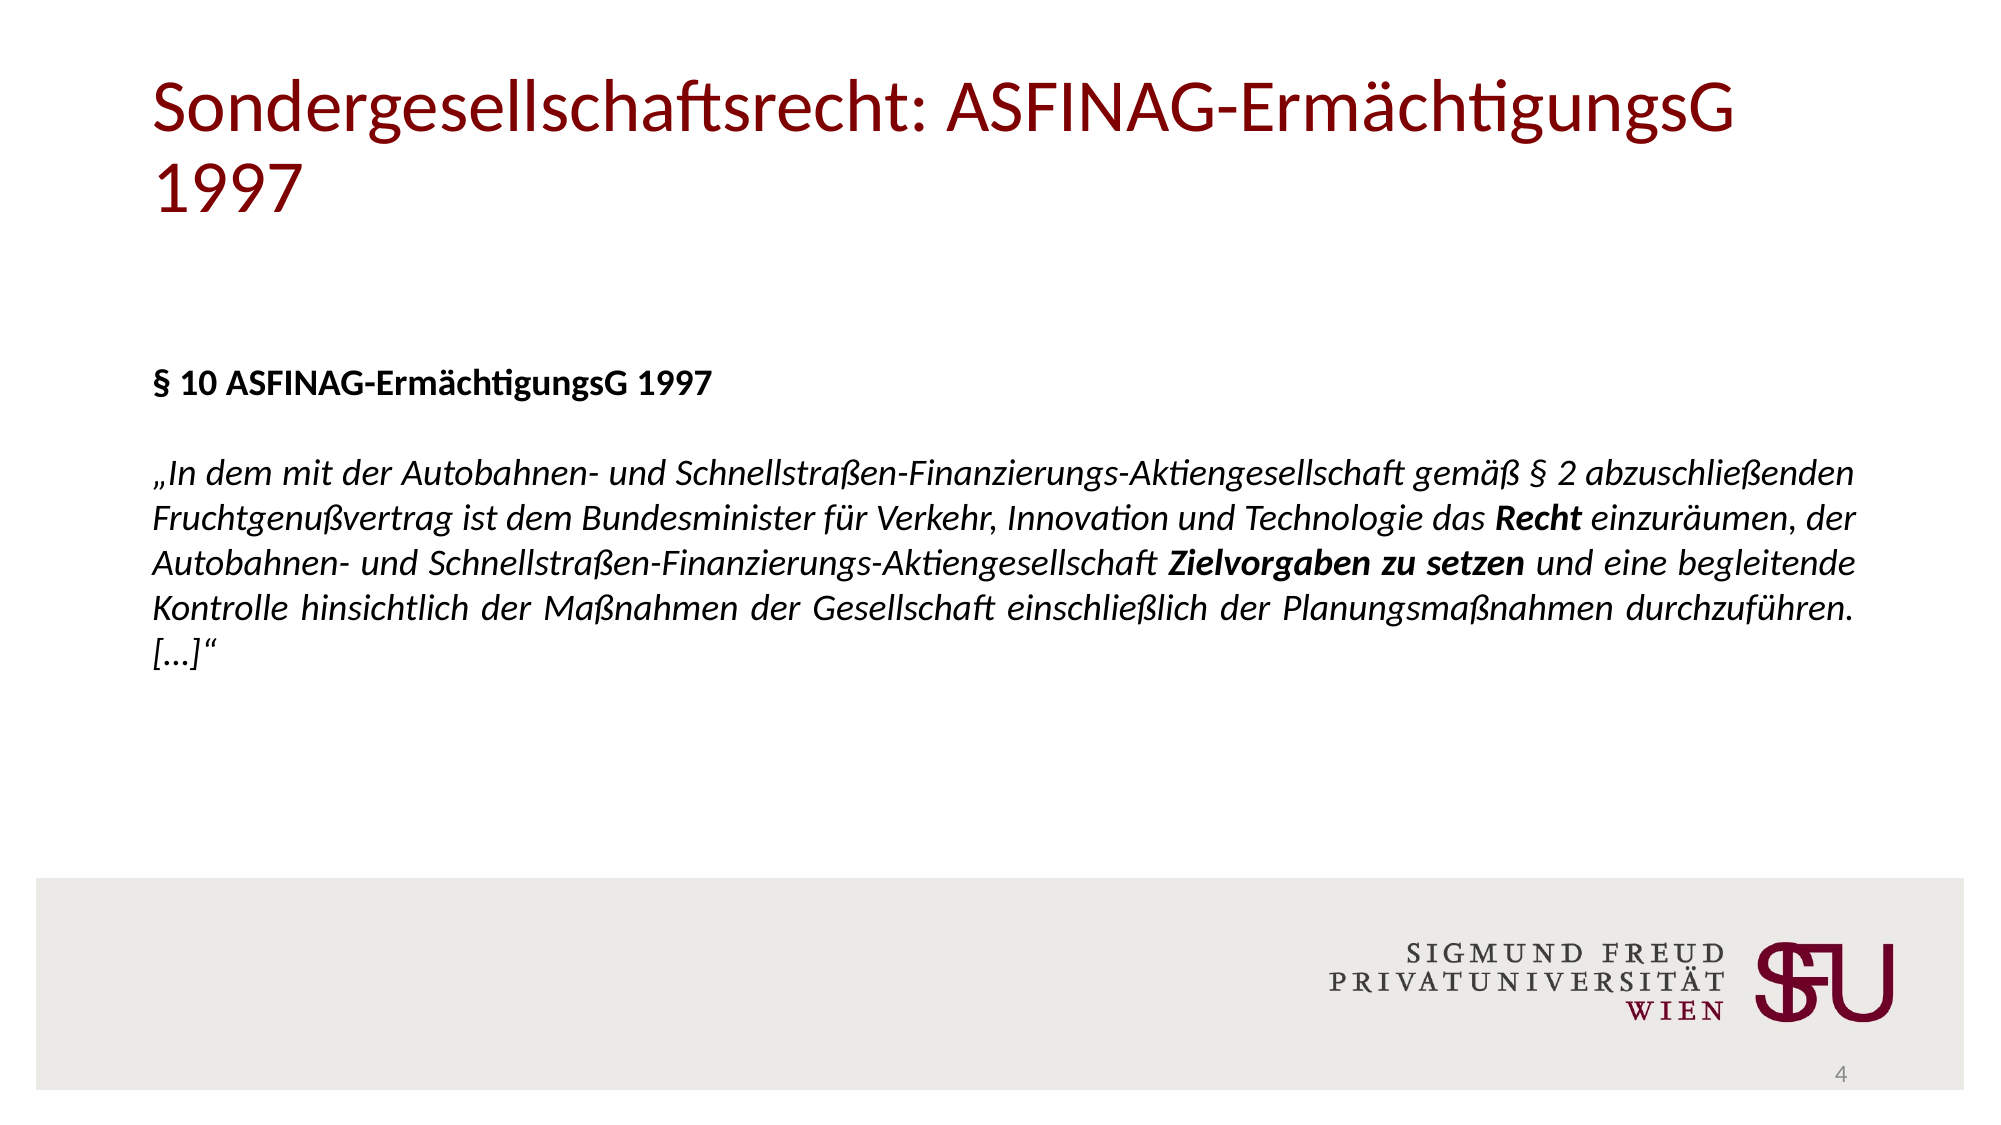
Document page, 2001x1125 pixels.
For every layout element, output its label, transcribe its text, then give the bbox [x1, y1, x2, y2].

slide_number 4 [1412, 1042, 1863, 1103]
text_box § 10 ASFINAG-ErmächtigungsG 1997 „In dem mit der Autobahnen- und Schnellstraßen-Finanzierungs-Aktiengesellschaft gemäß § 2 abzuschließenden Fruchtgenußvertrag ist dem Bundesminister für Verkehr, Innovation und Technologie das Recht einzuräumen, der Autobahnen- und Schnellstraßen-Finanzierungs-Aktiengesellschaft Zielvorgaben zu setzen und eine begleitende Kontrolle hinsichtlich der Maßnahmen der Gesellschaft einschließlich der Planungsmaßnahmen durchzuführen. […]“ [137, 350, 1872, 681]
picture [36, 878, 1964, 1090]
text_box Sondergesellschaftsrecht: ASFINAG-ErmächtigungsG 1997 [137, 59, 1872, 163]
